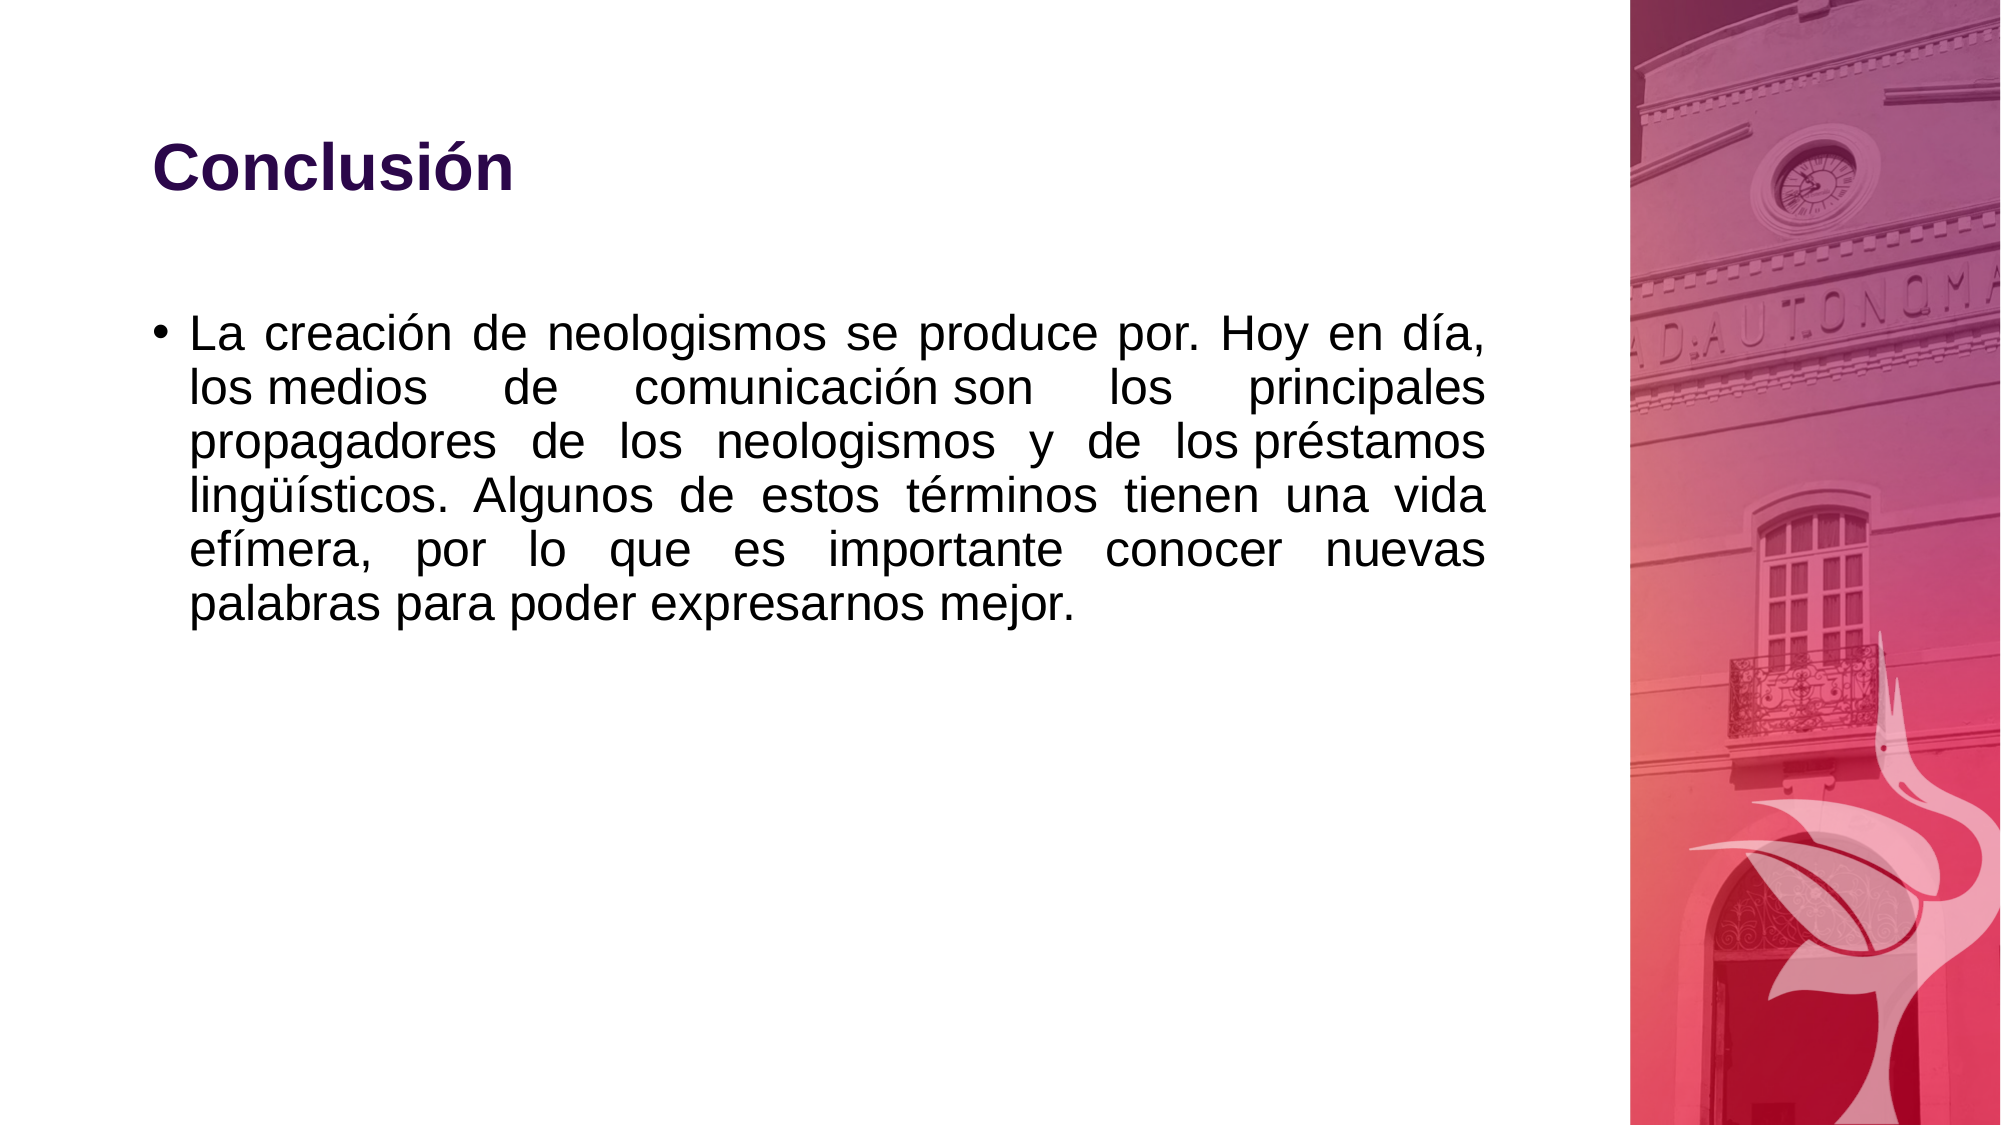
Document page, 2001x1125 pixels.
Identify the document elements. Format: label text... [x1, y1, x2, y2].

list La creación de neologismos se produce por. Hoy en día, los medios de comunicación son los principales propagadores de los neologismos y de los préstamos lingüísticos. Algunos de estos términos tienen una vida efímera, por lo que es importante conocer nuevas palabras para poder expresarnos mejor. [137, 299, 1503, 1014]
picture [1630, 0, 2001, 1125]
title Conclusión [137, 59, 1631, 278]
